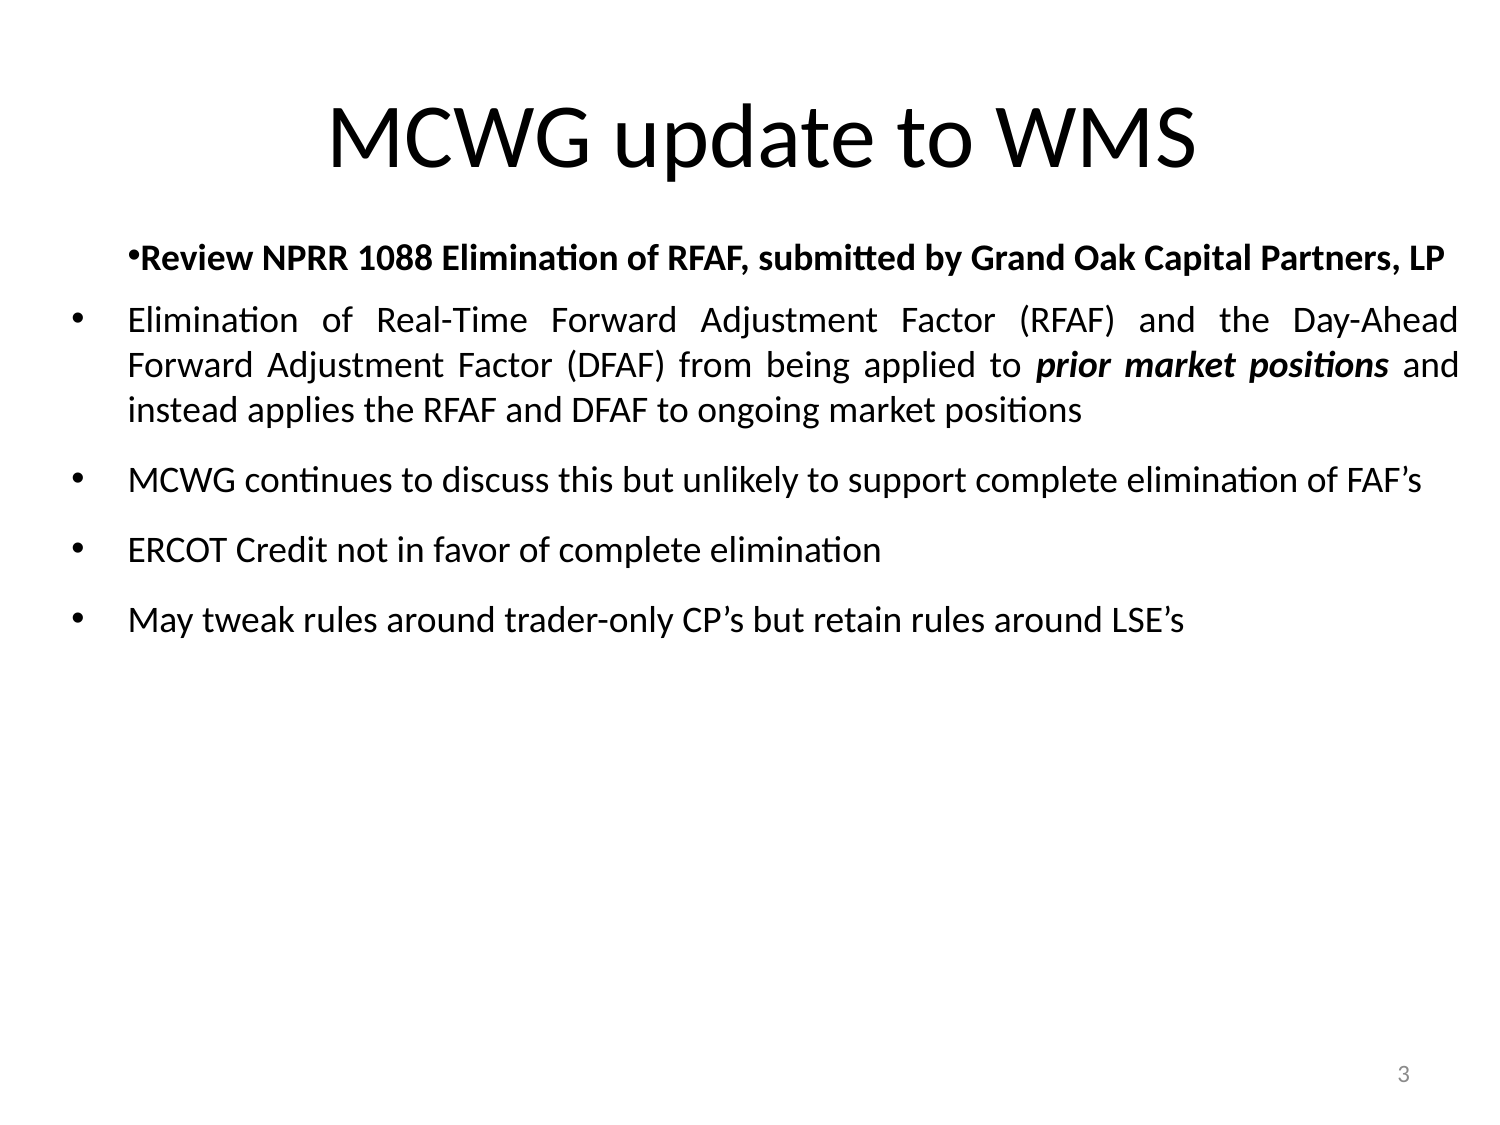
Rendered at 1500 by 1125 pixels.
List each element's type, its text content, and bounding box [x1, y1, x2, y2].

title MCWG update to WMS [87, 62, 1438, 200]
slide_number 3 [1074, 1042, 1425, 1103]
list Review NPRR 1088 Elimination of RFAF, submitted by Grand Oak Capital Partners, LP Elimination of Real-Time Forward Adjustment Factor (RFAF) and the Day-Ahead Forward Adjustment Factor (DFAF) from being applied to prior market positions and instead applies the RFAF and DFAF to ongoing market positions MCWG continues to discuss this but unlikely to support complete elimination of FAF’s ERCOT Credit not in favor of complete elimination May tweak rules around trader-only CP’s but retain rules around LSE’s [37, 224, 1475, 1103]
